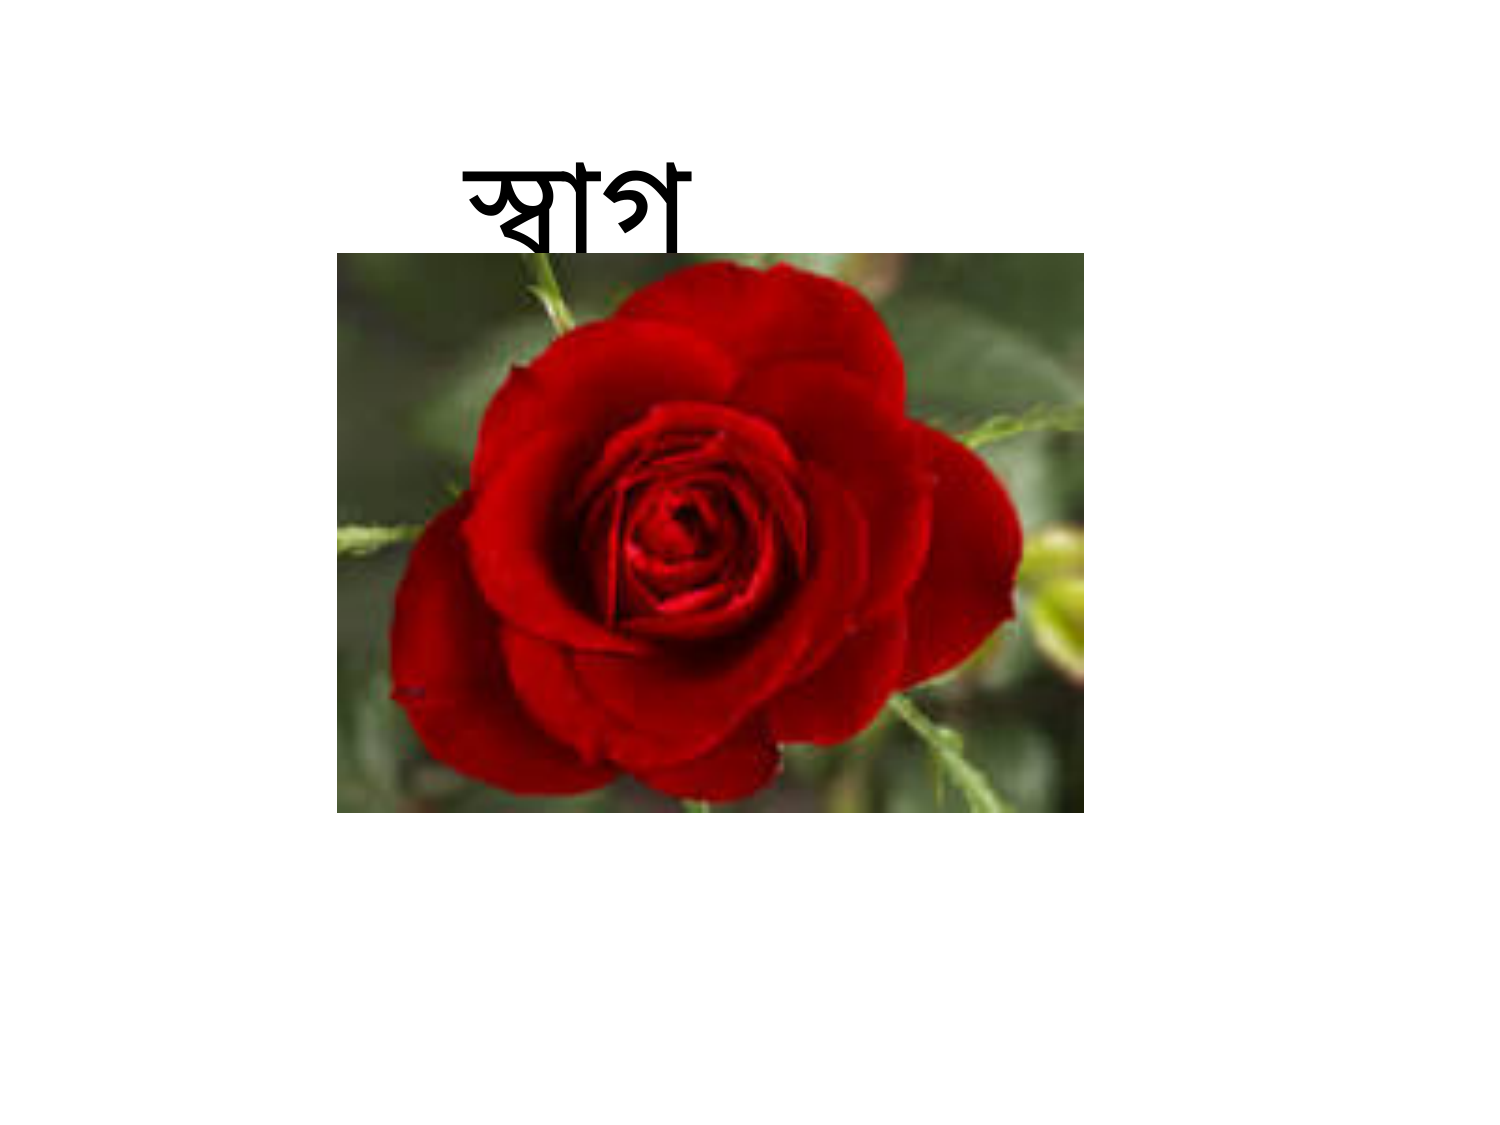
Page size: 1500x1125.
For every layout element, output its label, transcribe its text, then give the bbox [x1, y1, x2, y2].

picture [337, 252, 1084, 813]
text_box স্বাগতম [450, 112, 800, 251]
